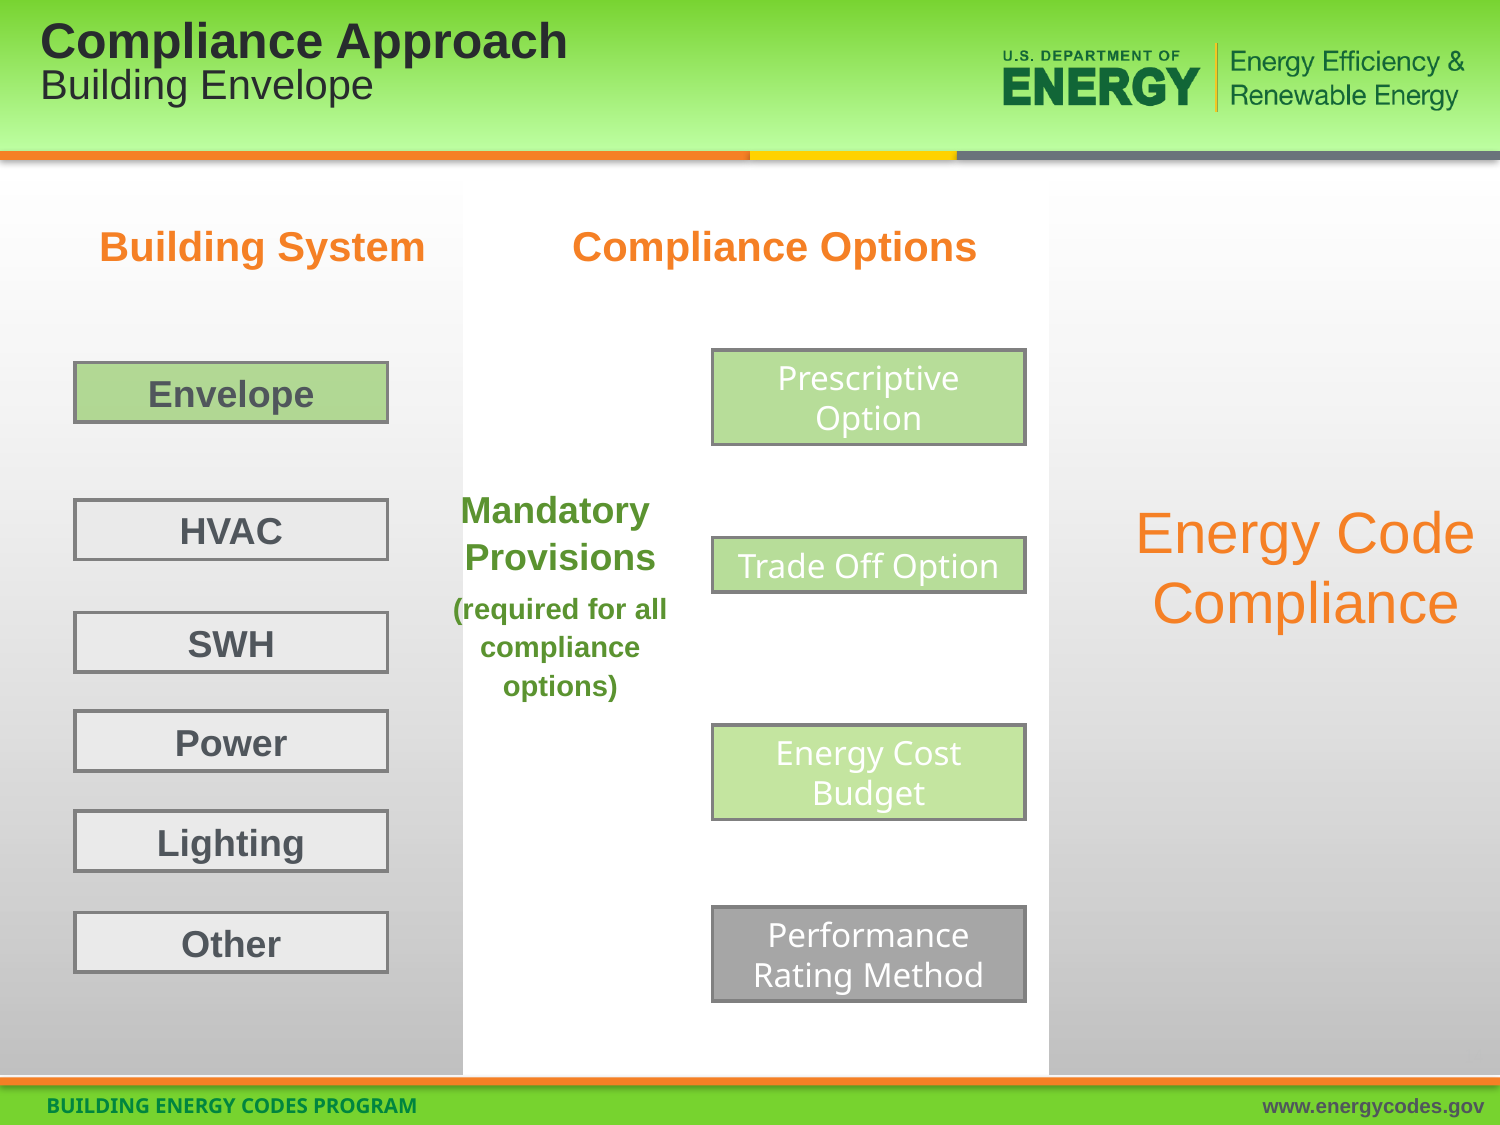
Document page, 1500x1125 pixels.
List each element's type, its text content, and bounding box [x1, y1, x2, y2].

text_box Power [74, 711, 388, 771]
text_box Other [74, 912, 388, 973]
text_box Mandatory Provisions (required for all compliance options) [404, 487, 717, 713]
text_box Energy Cost Budget [712, 724, 1025, 820]
text_box SWH [74, 612, 388, 673]
text_box Performance Rating Method [712, 906, 1025, 1002]
text_box Envelope [74, 362, 388, 423]
text_box Trade Off Option [712, 537, 1025, 593]
text_box Building System [37, 212, 488, 278]
text_box Prescriptive Option [712, 349, 1025, 445]
text_box Compliance Approach Building Envelope [25, 0, 963, 128]
text_box Lighting [74, 811, 388, 871]
text_box [387, 875, 1138, 1076]
text_box Energy Code Compliance [1112, 487, 1500, 643]
text_box [500, 174, 1000, 537]
text_box [1049, 174, 1500, 1075]
text_box [500, 593, 1000, 903]
text_box Compliance Options [549, 212, 1000, 278]
text_box HVAC [74, 499, 388, 560]
text_box [500, 1047, 1000, 1125]
text_box [0, 174, 463, 1075]
